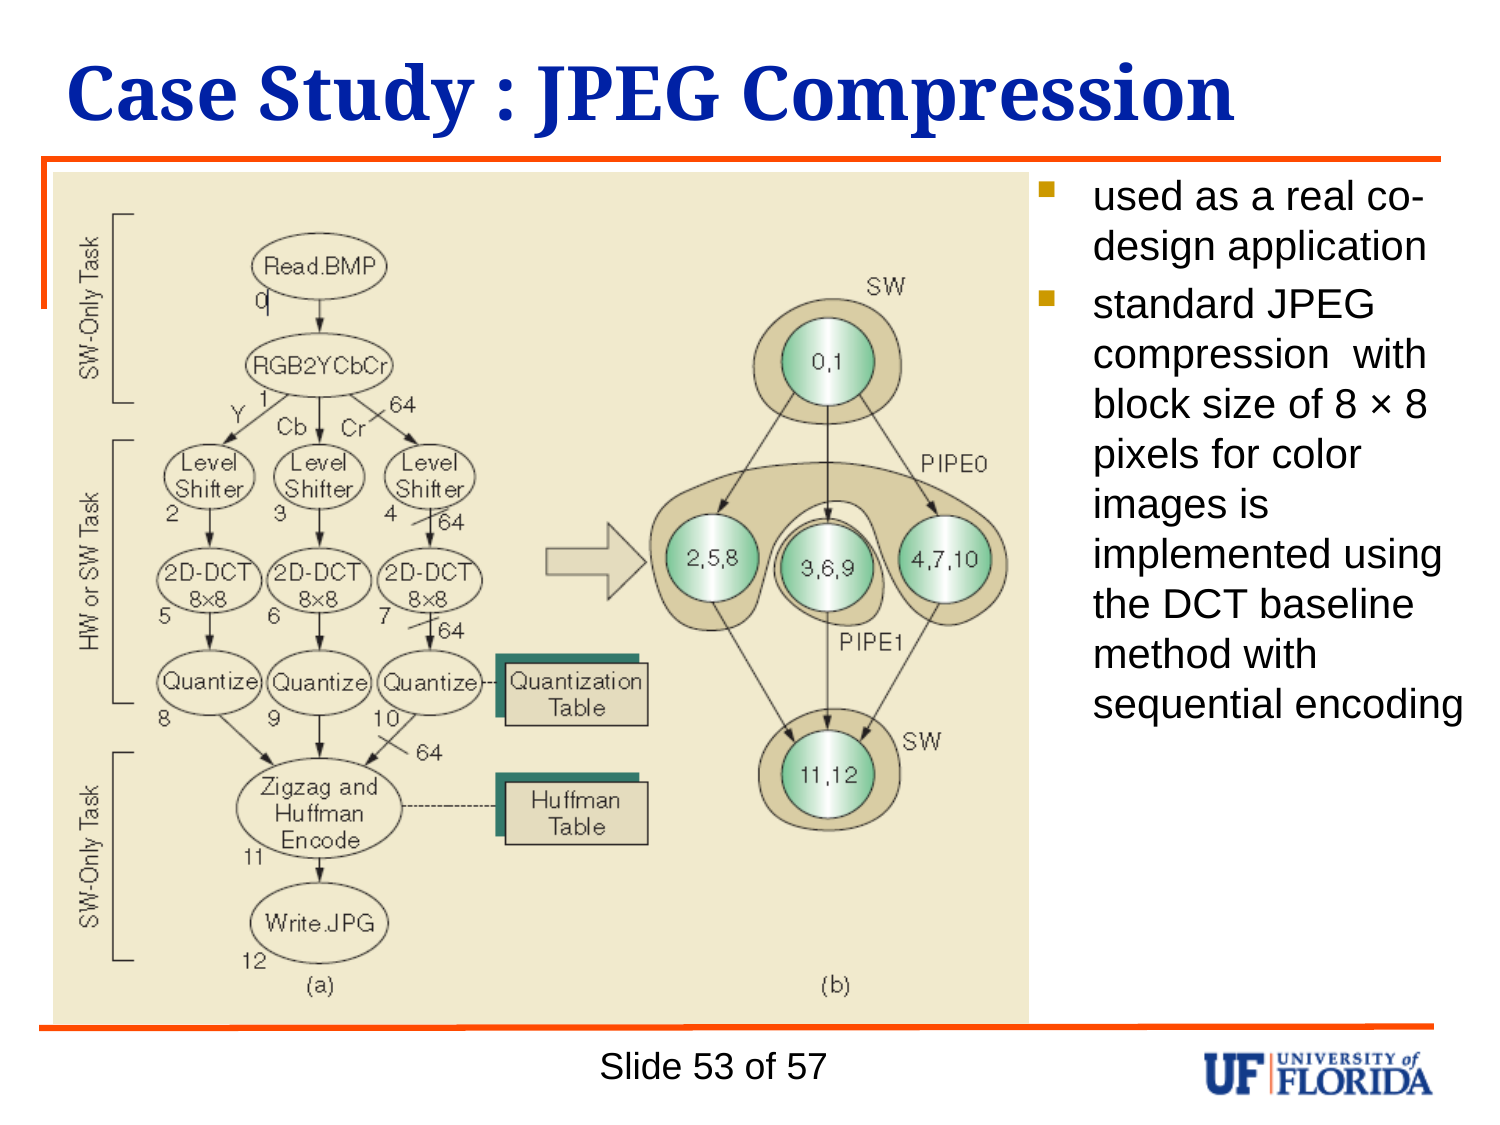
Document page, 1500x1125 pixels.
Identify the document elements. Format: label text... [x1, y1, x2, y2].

list used as a real co-design application standard JPEG compression with block size of 8 × 8 pixels for color images is implemented using the DCT baseline method with sequential encoding [1021, 160, 1500, 1024]
title Case Study : JPEG Compression [49, 37, 1401, 174]
picture [52, 172, 1029, 1024]
picture [1200, 1049, 1436, 1100]
